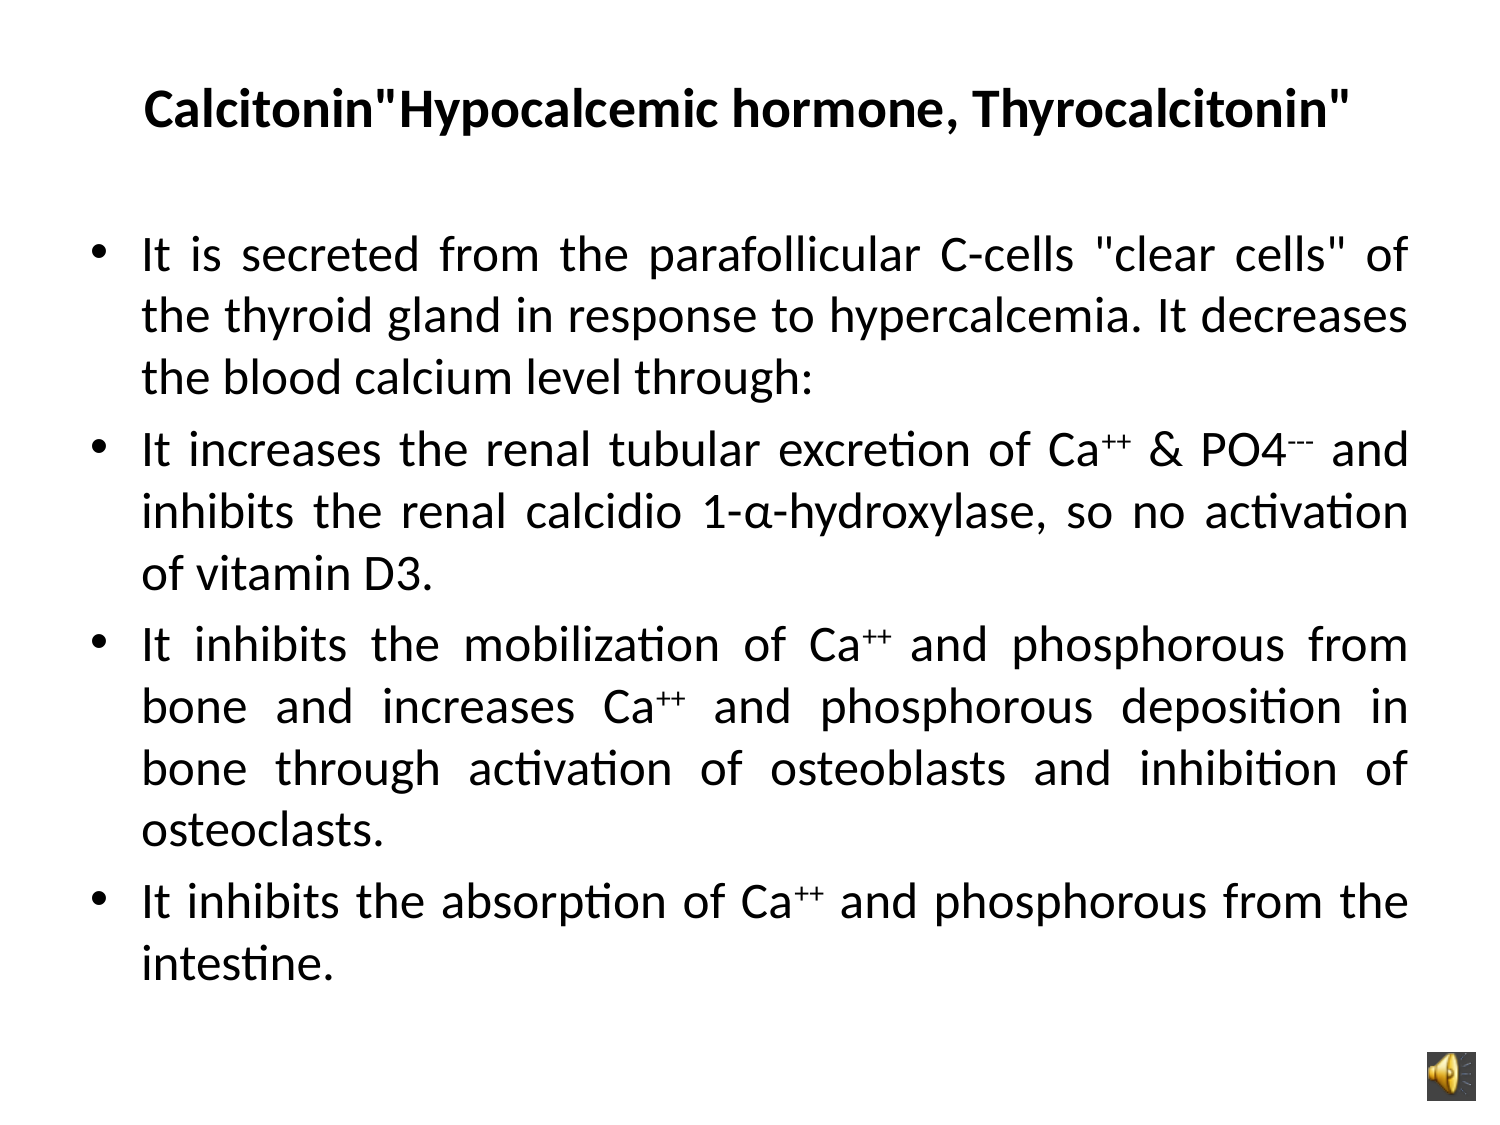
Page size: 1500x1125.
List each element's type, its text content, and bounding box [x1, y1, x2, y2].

title Calcitonin"Hypocalcemic hormone, Thyrocalcitonin" [75, 45, 1425, 212]
picture [1426, 1051, 1477, 1102]
list It is secreted from the parafollicular C-cells "clear cells" of the thyroid gland in response to hypercalcemia. It decreases the blood calcium level through: It increases the renal tubular excretion of Ca++ & PO4--- and inhibits the renal calcidio 1-α-hydroxylase, so no activation of vitamin D3. It inhibits the mobilization of Ca++ and phosphorous from bone and increases Ca++ and phosphorous deposition in bone through activation of osteoblasts and inhibition of osteoclasts. It inhibits the absorption of Ca++ and phosphorous from the intestine. [75, 212, 1425, 1005]
